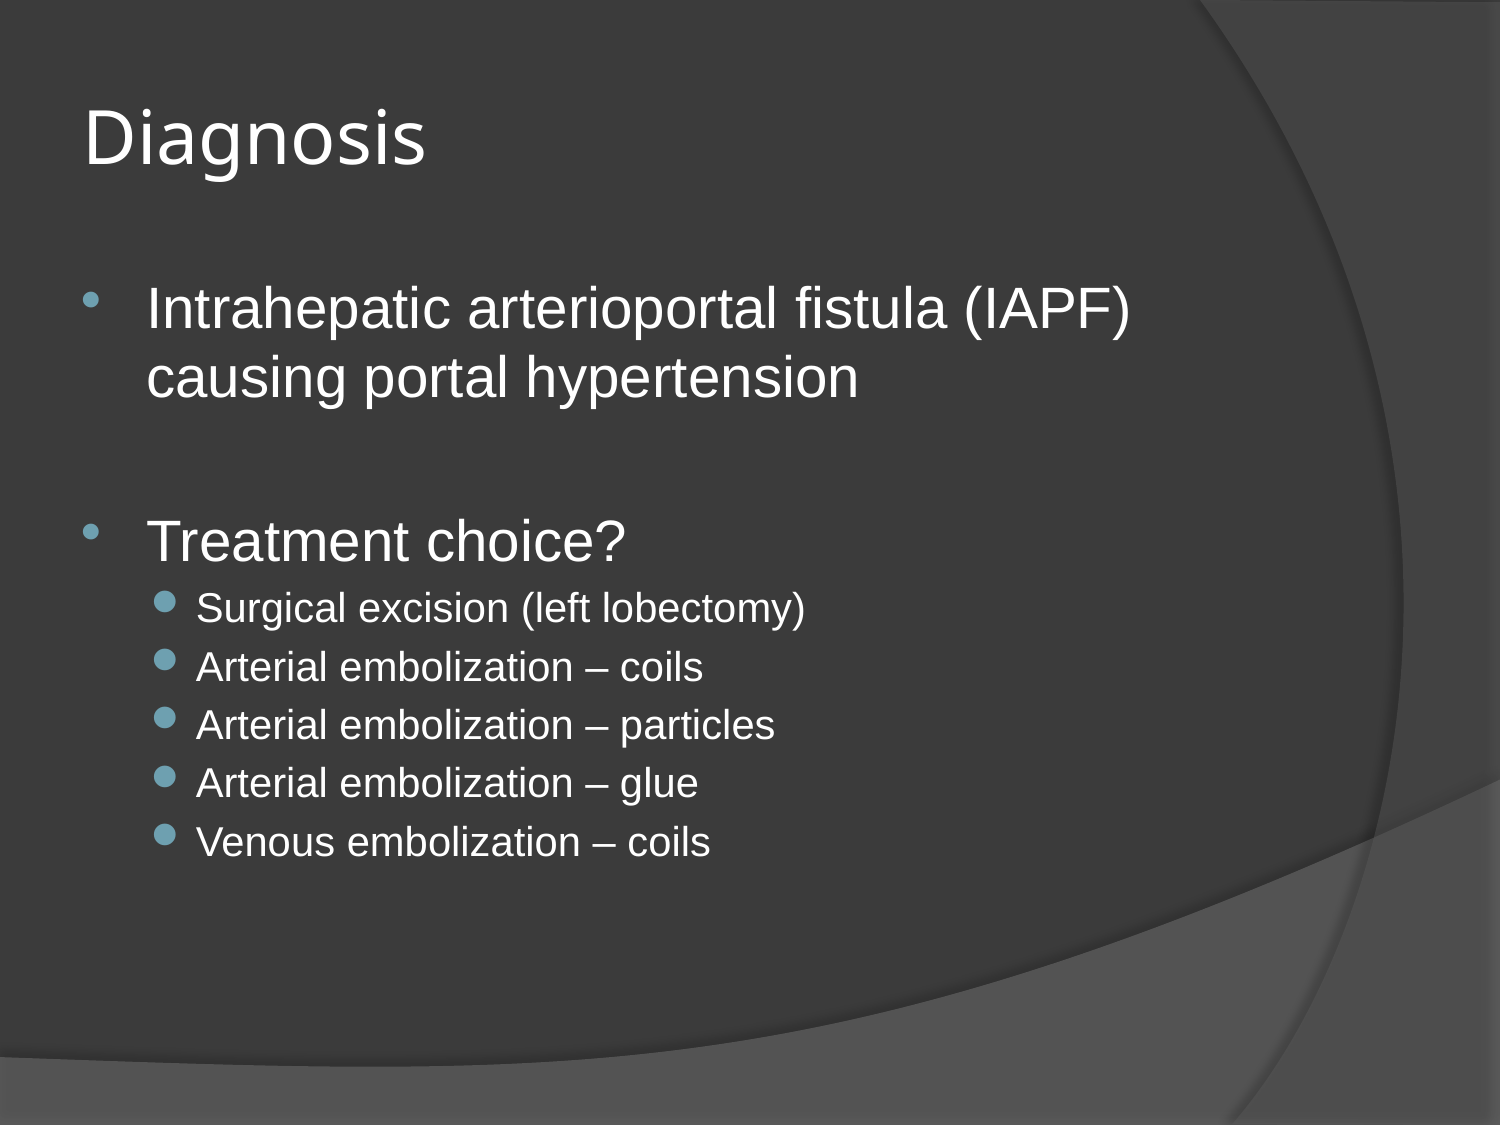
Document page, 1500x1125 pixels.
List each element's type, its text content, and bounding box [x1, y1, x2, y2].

list Intrahepatic arterioportal fistula (IAPF) causing portal hypertension Treatment choice? Surgical excision (left lobectomy) Arterial embolization – coils Arterial embolization – particles Arterial embolization – glue Venous embolization – coils [62, 262, 1288, 1005]
title Diagnosis [75, 75, 1300, 263]
